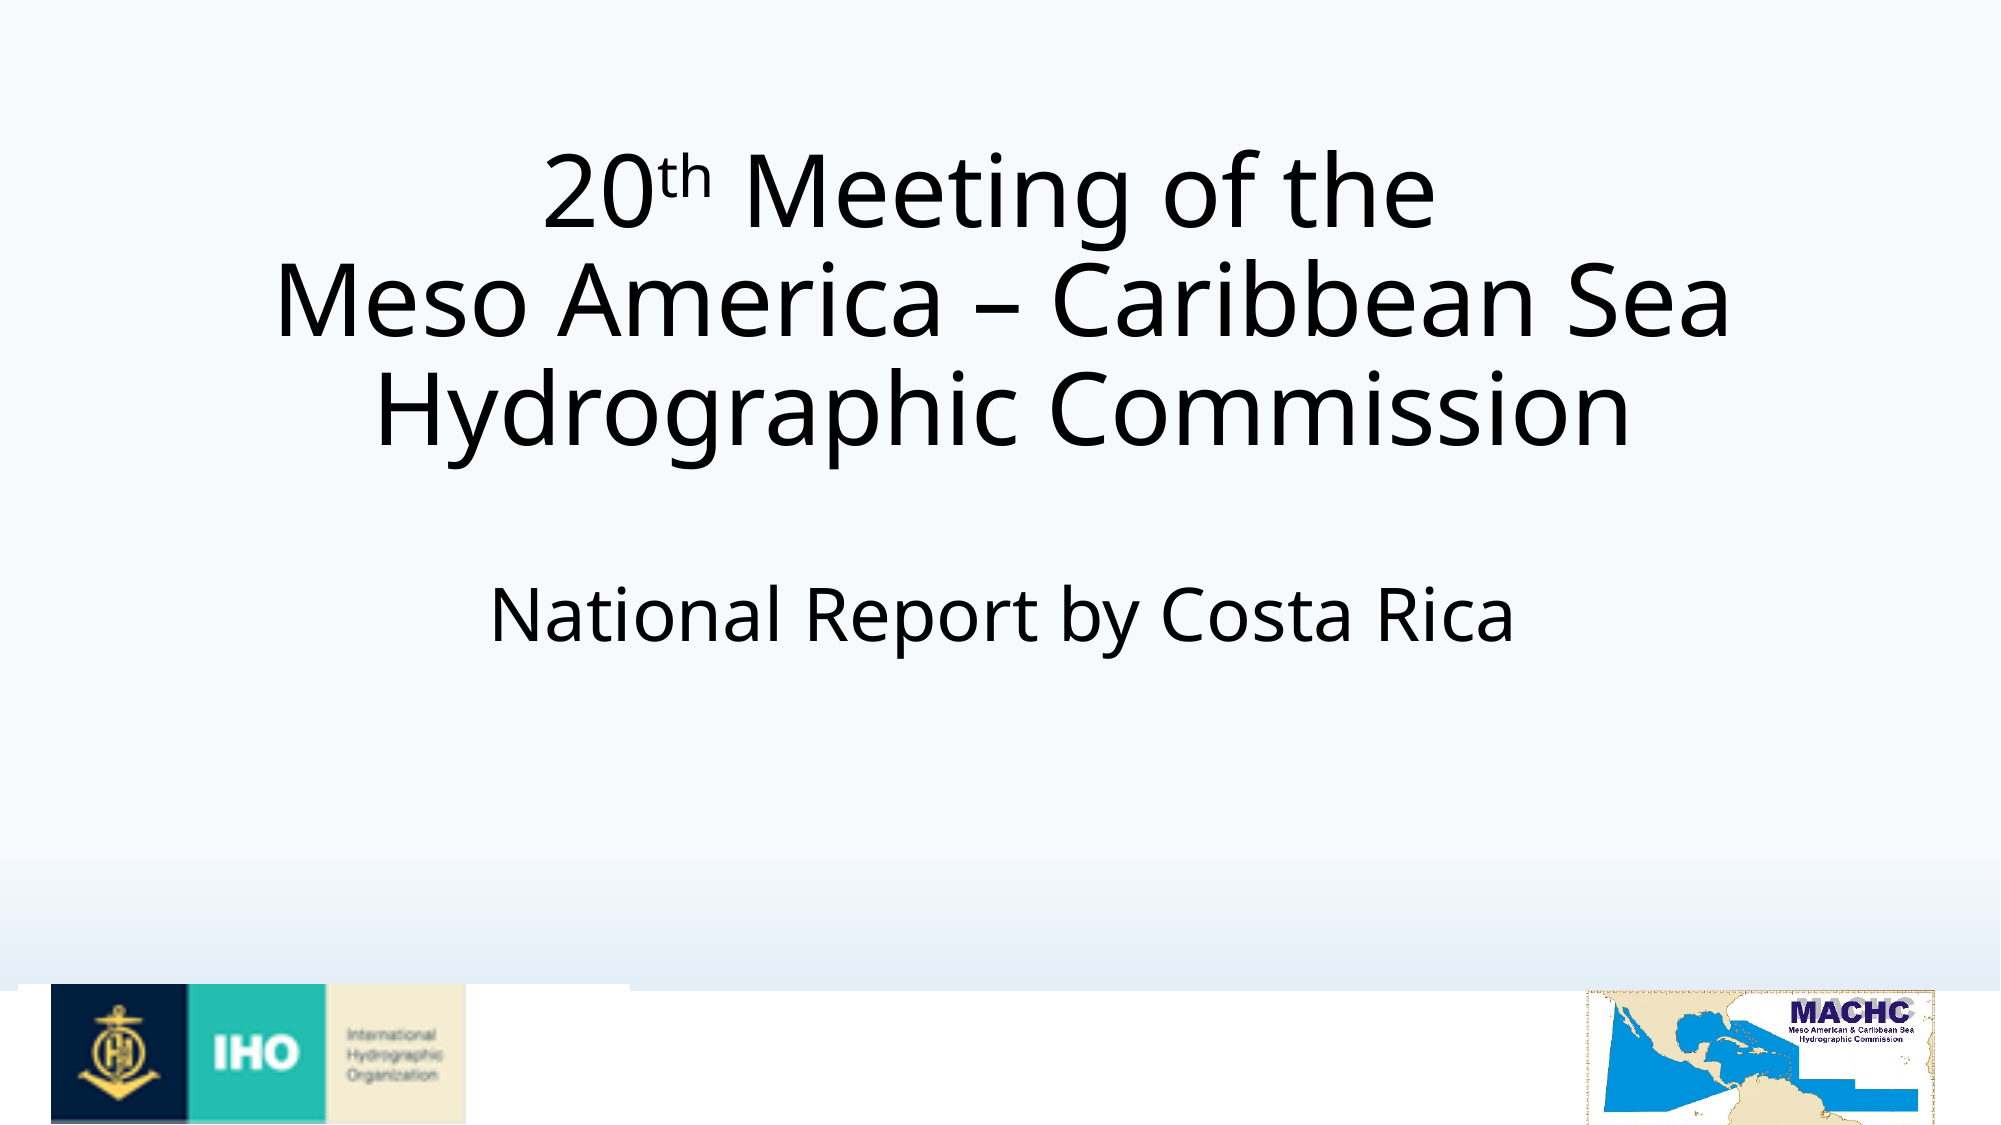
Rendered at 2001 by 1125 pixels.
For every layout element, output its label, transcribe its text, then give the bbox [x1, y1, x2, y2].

title 20th Meeting of the Meso America – Caribbean Sea Hydrographic Commission National Report by Costa Rica [253, 24, 1754, 665]
text_box [18, 984, 630, 1125]
picture [1586, 990, 1935, 1125]
picture [51, 984, 466, 1124]
